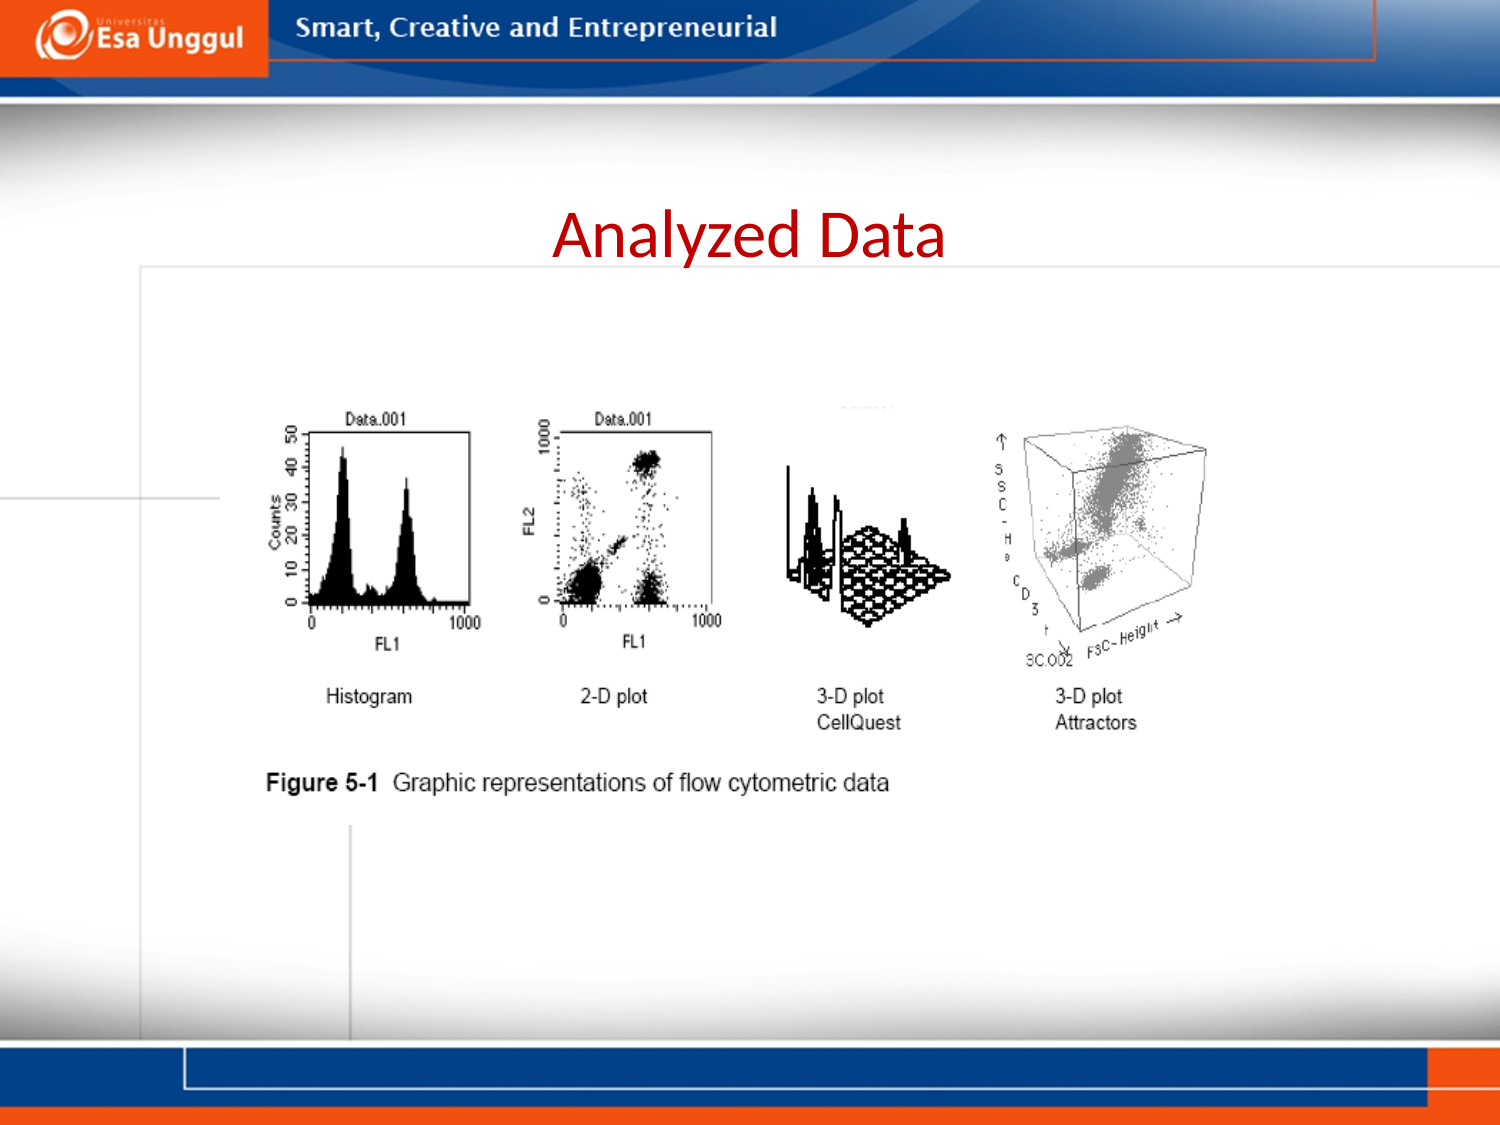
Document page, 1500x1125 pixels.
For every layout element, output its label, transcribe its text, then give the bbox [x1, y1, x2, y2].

picture [0, 0, 1500, 1125]
title Analyzed Data [243, 159, 1257, 300]
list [219, 381, 1219, 826]
